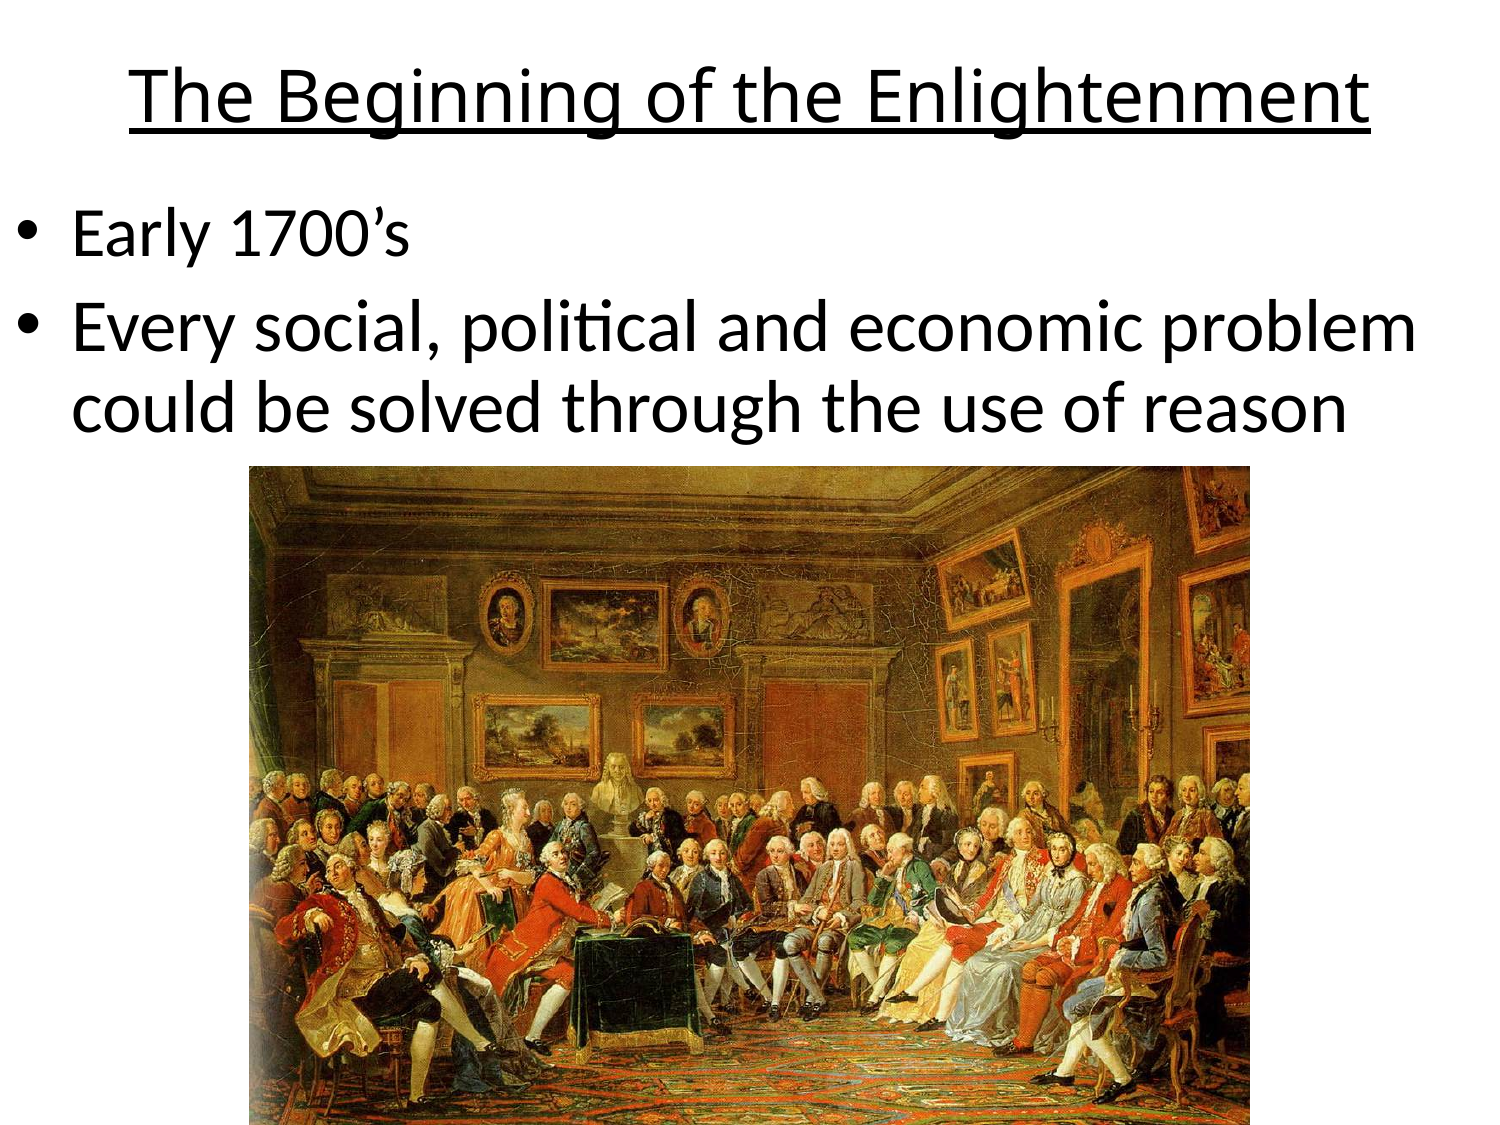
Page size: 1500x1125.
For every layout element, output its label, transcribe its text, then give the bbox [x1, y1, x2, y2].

picture [249, 466, 1251, 1125]
list Early 1700’s Every social, political and economic problem could be solved through the use of reason [0, 187, 1500, 1125]
title The Beginning of the Enlightenment [0, 0, 1500, 187]
